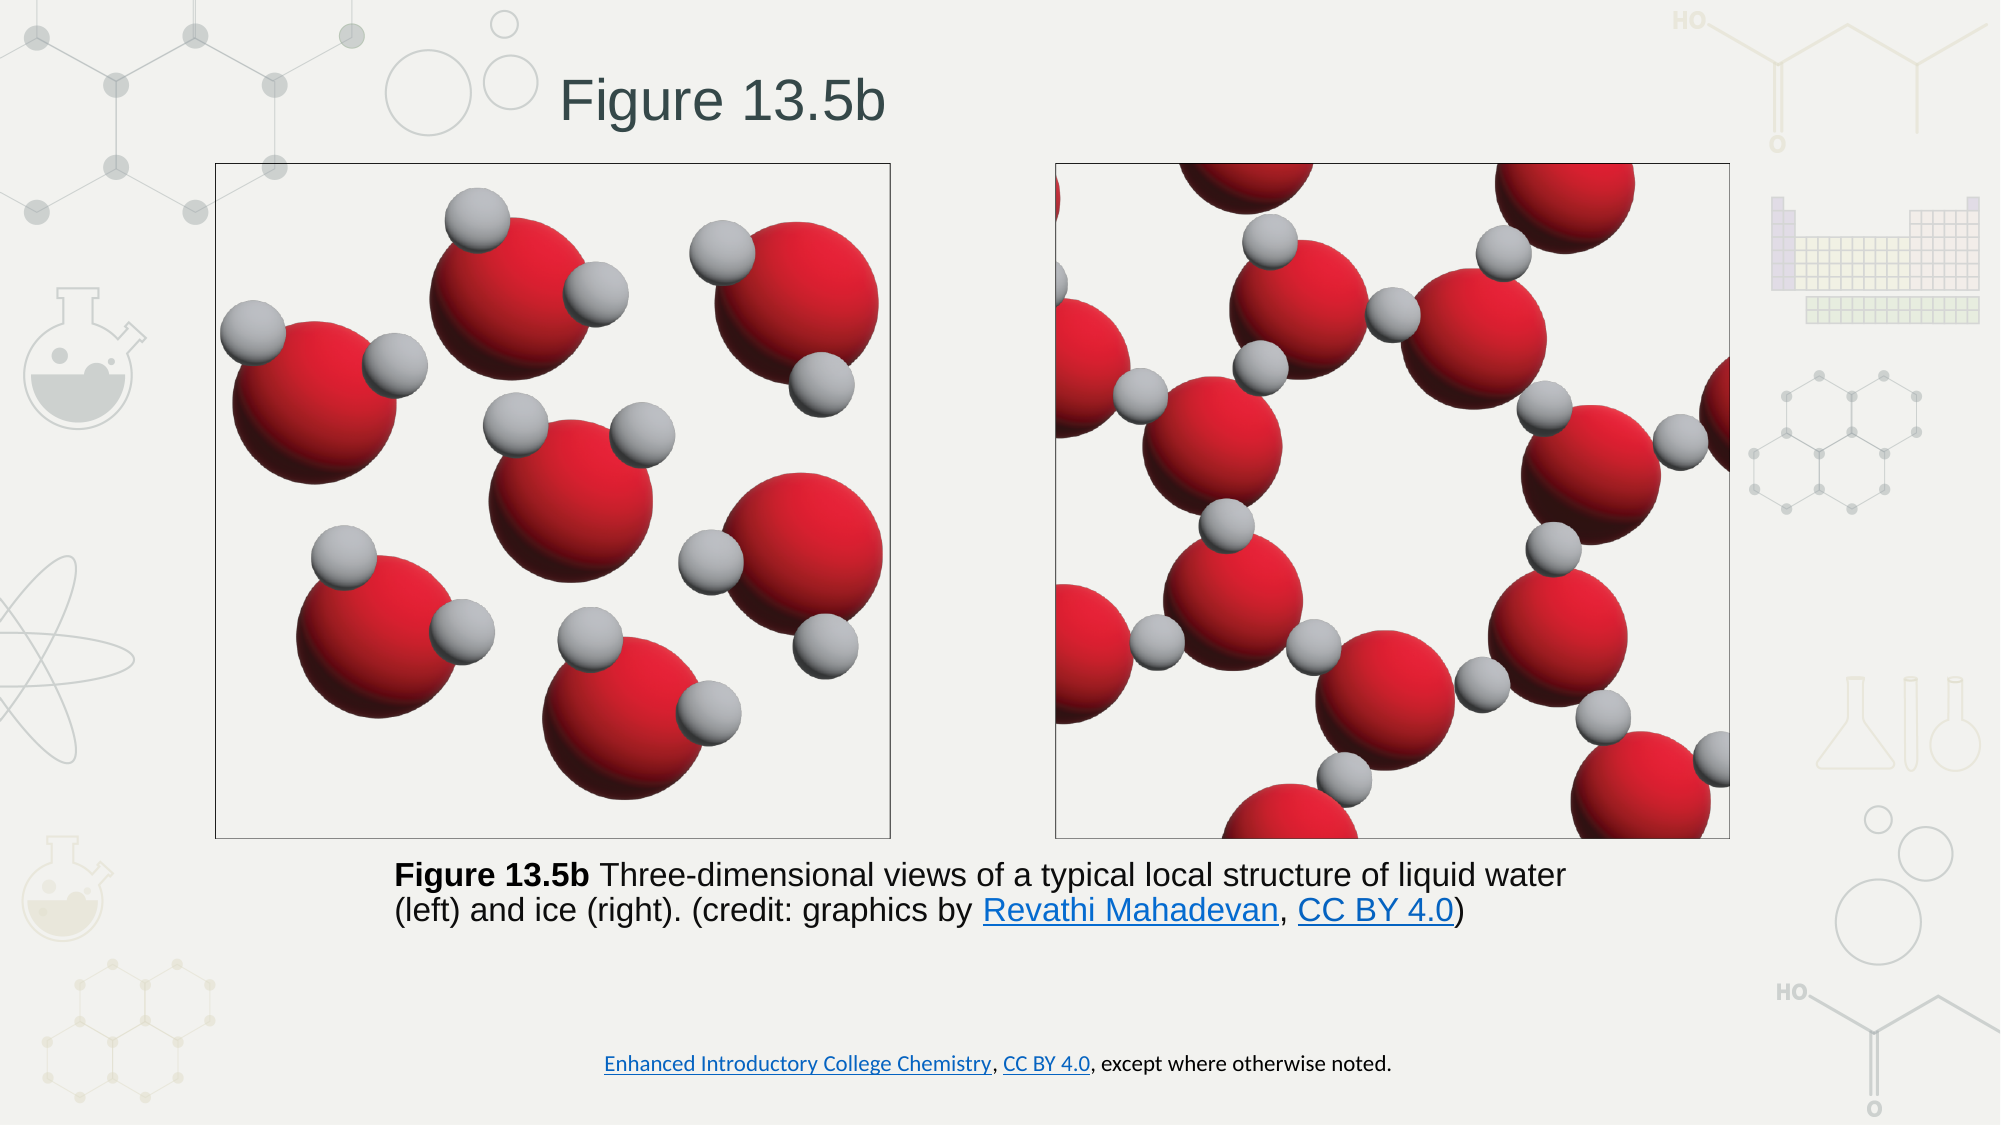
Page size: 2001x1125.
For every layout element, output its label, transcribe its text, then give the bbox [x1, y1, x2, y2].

picture [0, 0, 2001, 1125]
list Figure 13.5b Three-dimensional views of a typical local structure of liquid water (left) and ice (right). (credit: graphics by Revathi Mahadevan, CC BY 4.0) [379, 849, 1621, 1125]
title Figure 13.5b [544, 34, 1190, 141]
